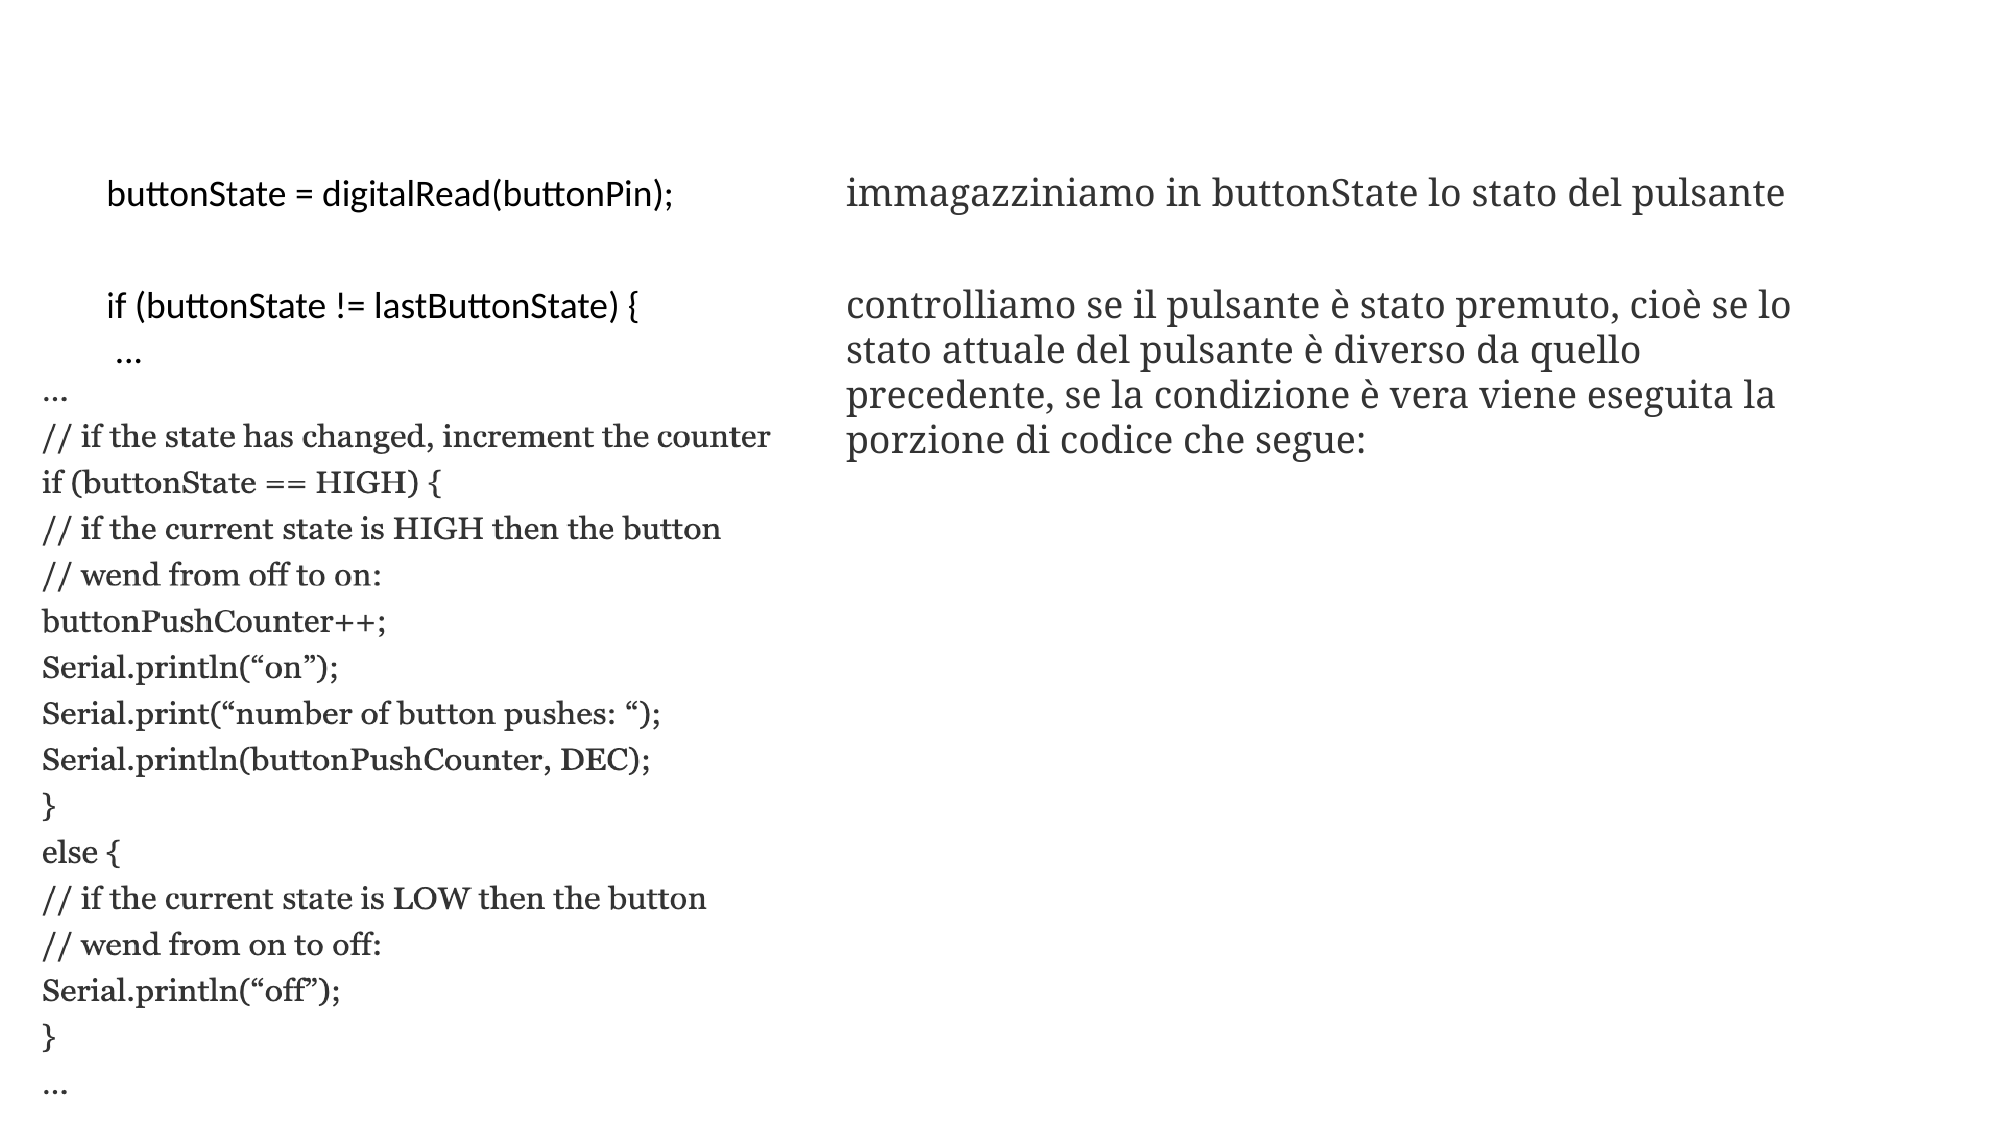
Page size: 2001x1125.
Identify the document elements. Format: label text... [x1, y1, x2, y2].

text_box if (buttonState != lastButtonState) { ... [91, 273, 831, 379]
picture [16, 380, 832, 1125]
text_box immagazziniamo in buttonState lo stato del pulsante [831, 161, 1832, 222]
text_box controlliamo se il pulsante è stato premuto, cioè se lo stato attuale del pulsante è diverso da quello precedente, se la condizione è vera viene eseguita la porzione di codice che segue: [831, 273, 1832, 469]
text_box buttonState = digitalRead(buttonPin); [91, 161, 831, 222]
